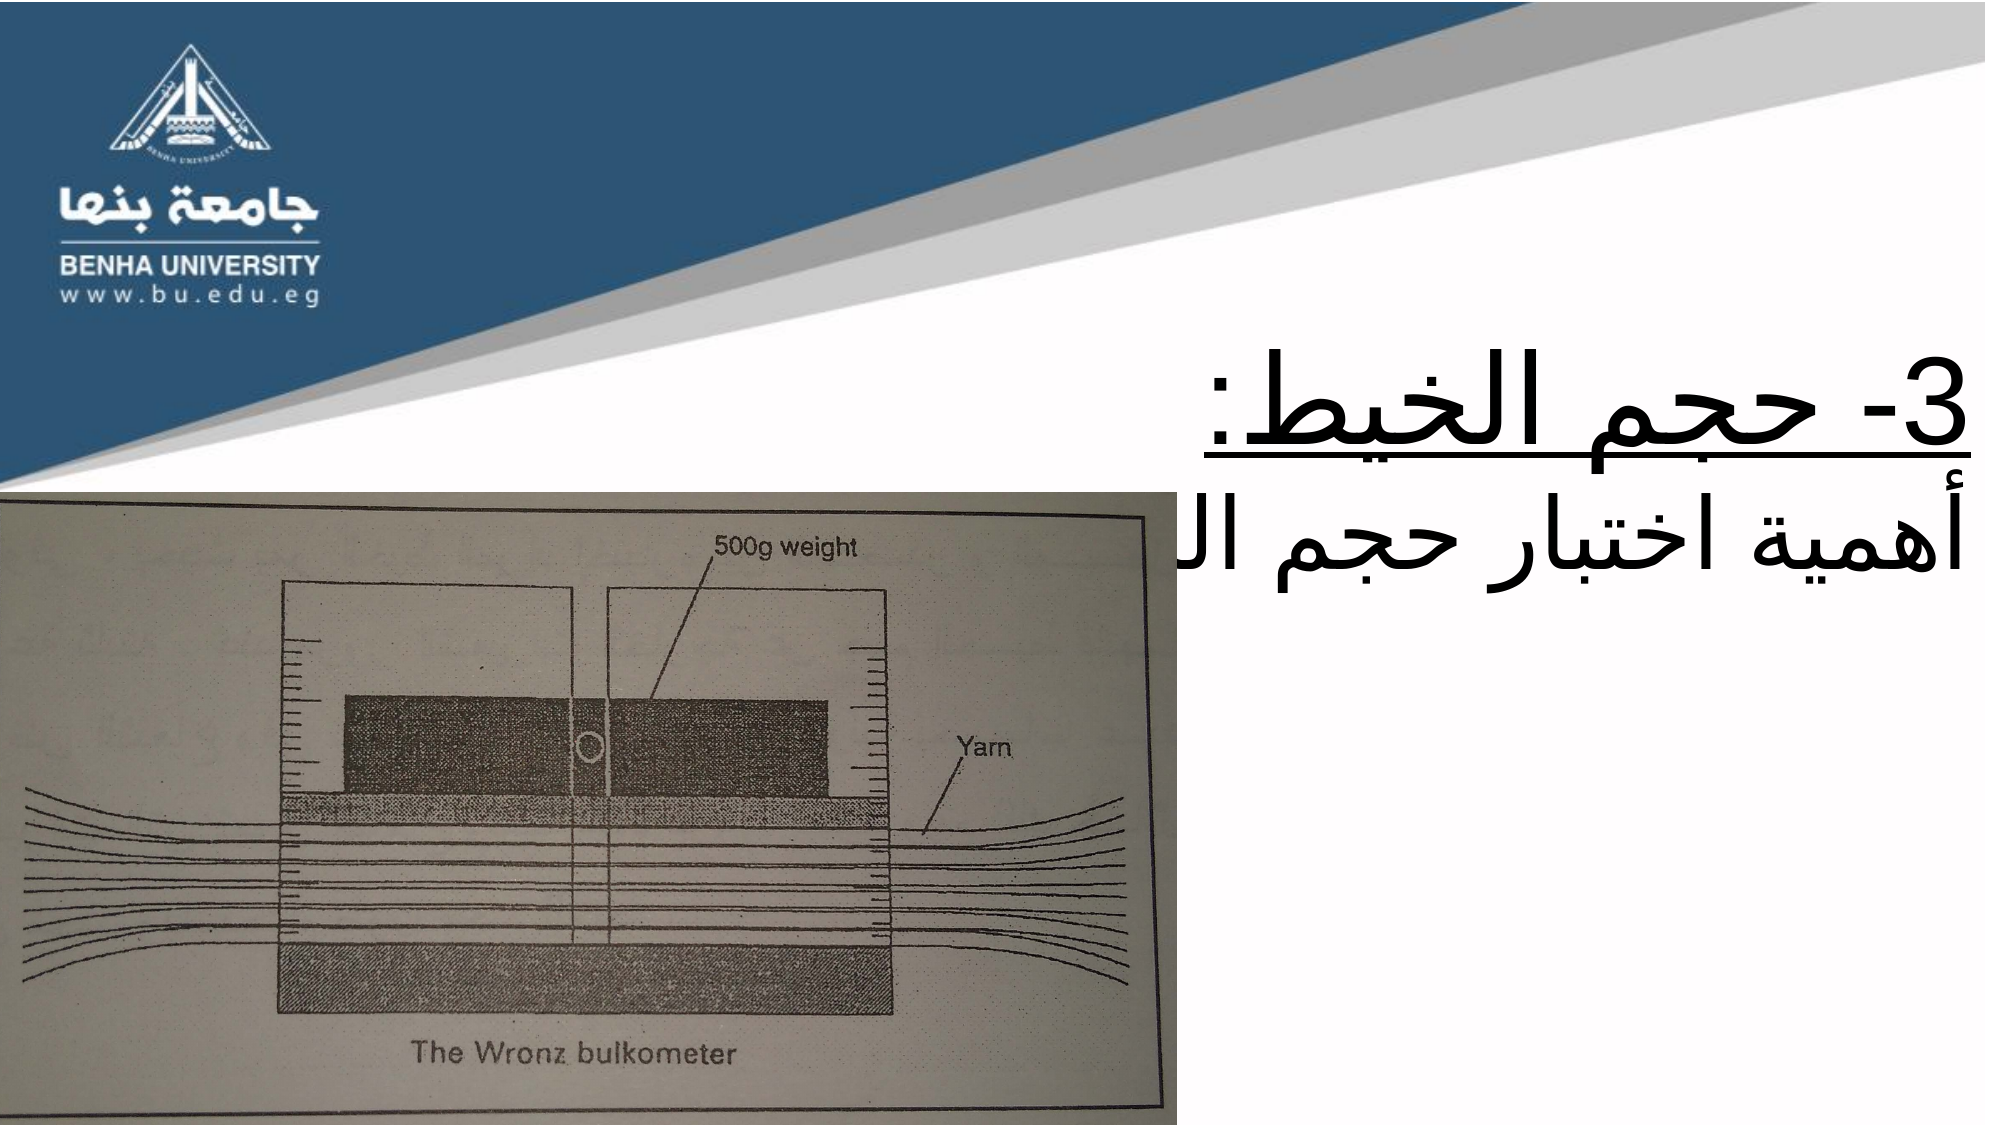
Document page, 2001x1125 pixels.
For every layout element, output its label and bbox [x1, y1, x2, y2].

list [0, 1, 1986, 1125]
picture [0, 492, 1177, 1125]
